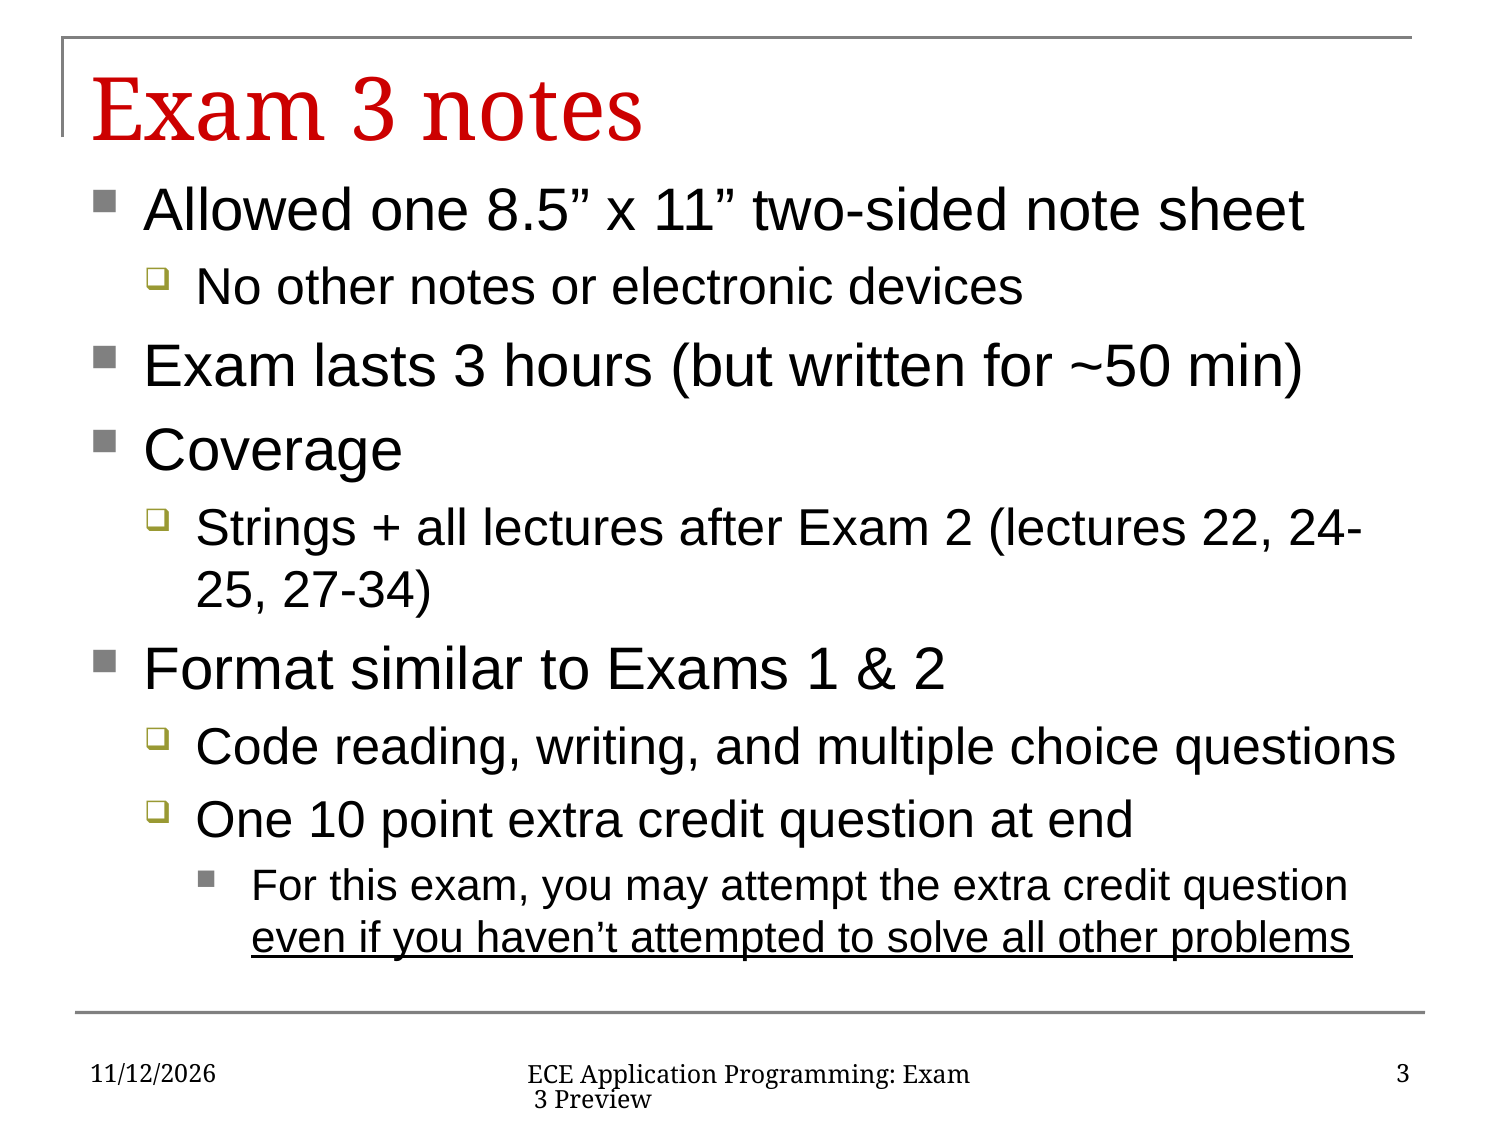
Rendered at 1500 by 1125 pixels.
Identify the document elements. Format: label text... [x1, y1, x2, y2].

list Allowed one 8.5” x 11” two-sided note sheet No other notes or electronic devices Exam lasts 3 hours (but written for ~50 min) Coverage Strings + all lectures after Exam 2 (lectures 22, 24-25, 27-34) Format similar to Exams 1 & 2 Code reading, writing, and multiple choice questions One 10 point extra credit question at end For this exam, you may attempt the extra credit question even if you haven’t attempted to solve all other problems [75, 162, 1425, 1025]
footer ECE Application Programming: Exam 3 Preview [512, 1024, 988, 1101]
title Exam 3 notes [75, 45, 1425, 162]
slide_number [74, 1023, 426, 1100]
slide_number 3 [1074, 1023, 1426, 1100]
